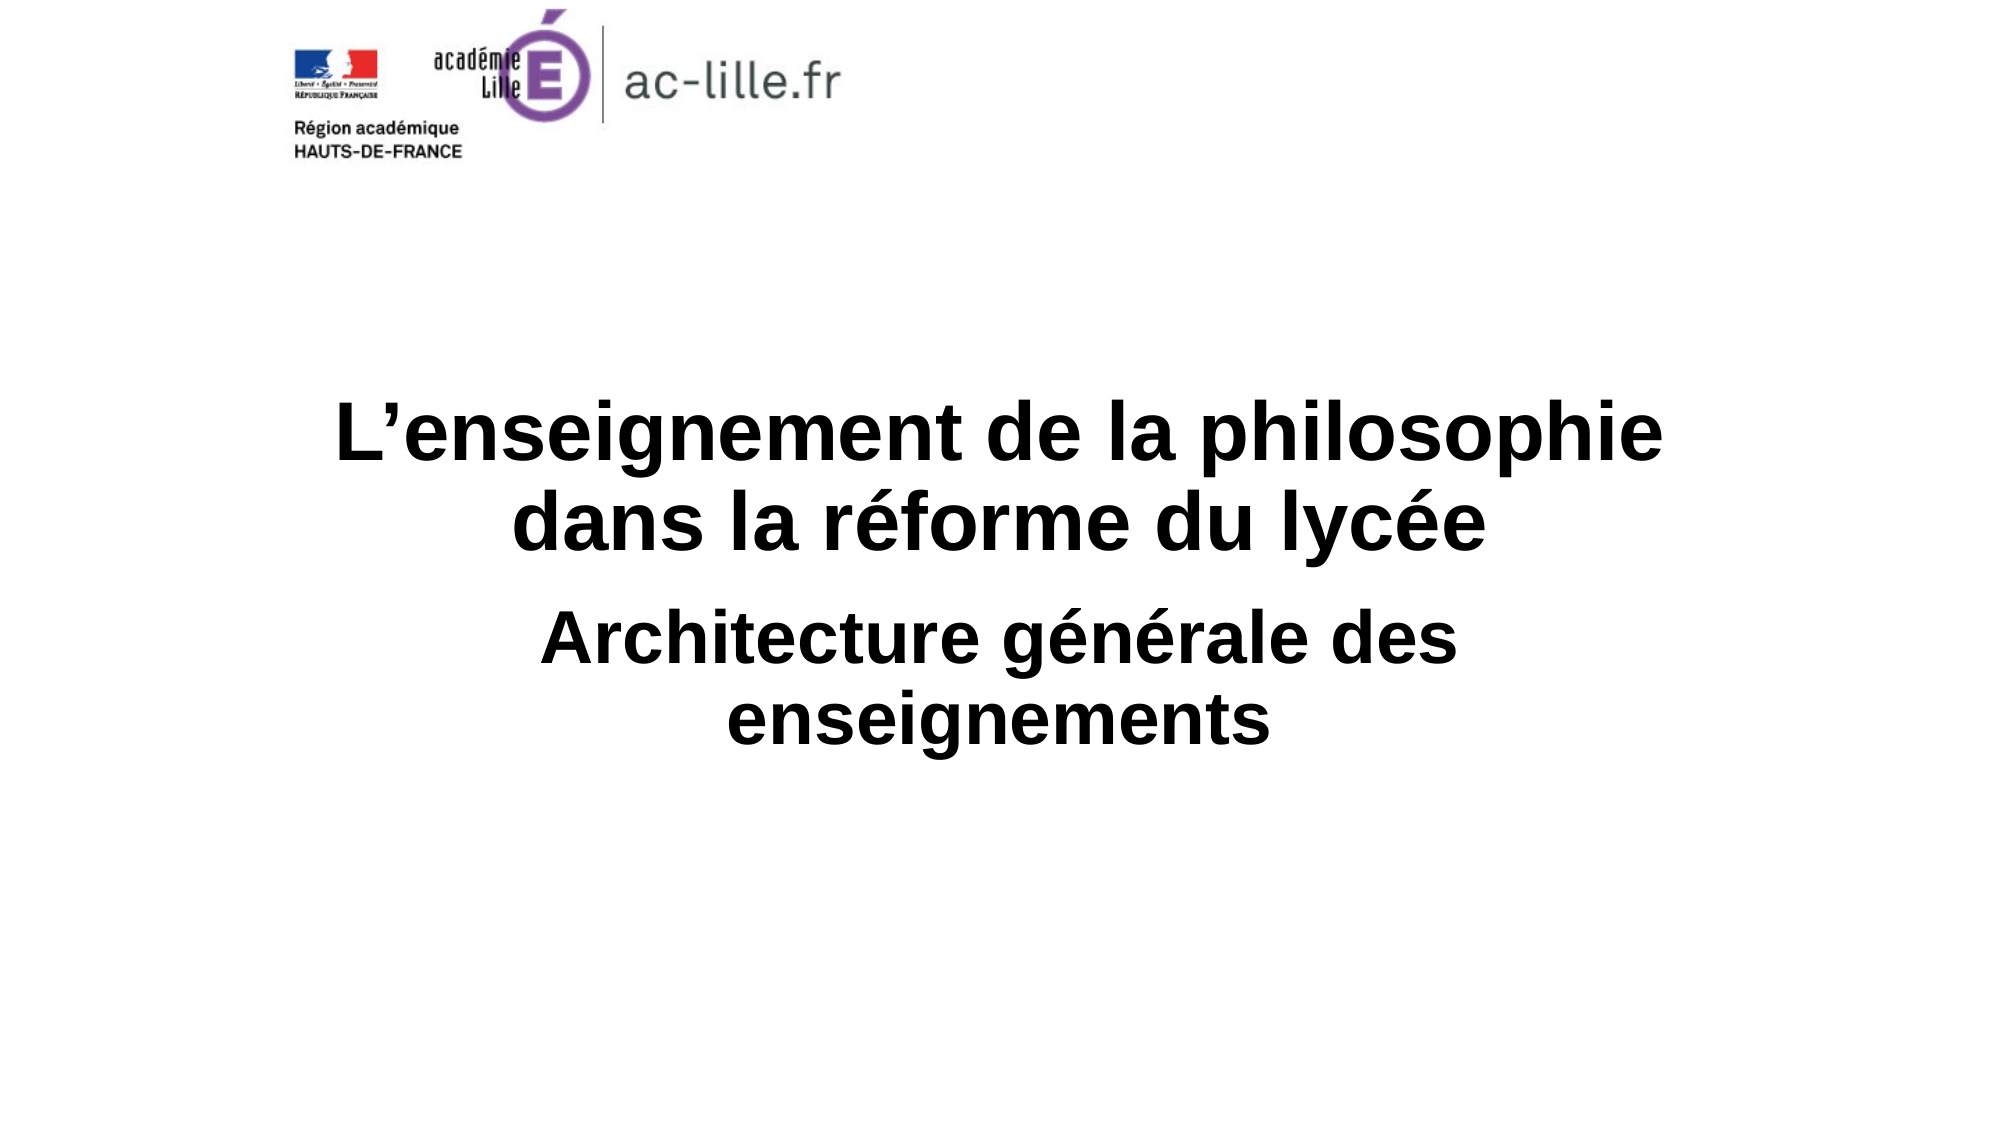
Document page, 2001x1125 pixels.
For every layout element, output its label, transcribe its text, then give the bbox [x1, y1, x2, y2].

title L’enseignement de la philosophie dans la réforme du lycée [249, 184, 1750, 576]
picture [276, 0, 872, 168]
subtitle Architecture générale des enseignements [249, 590, 1750, 863]
